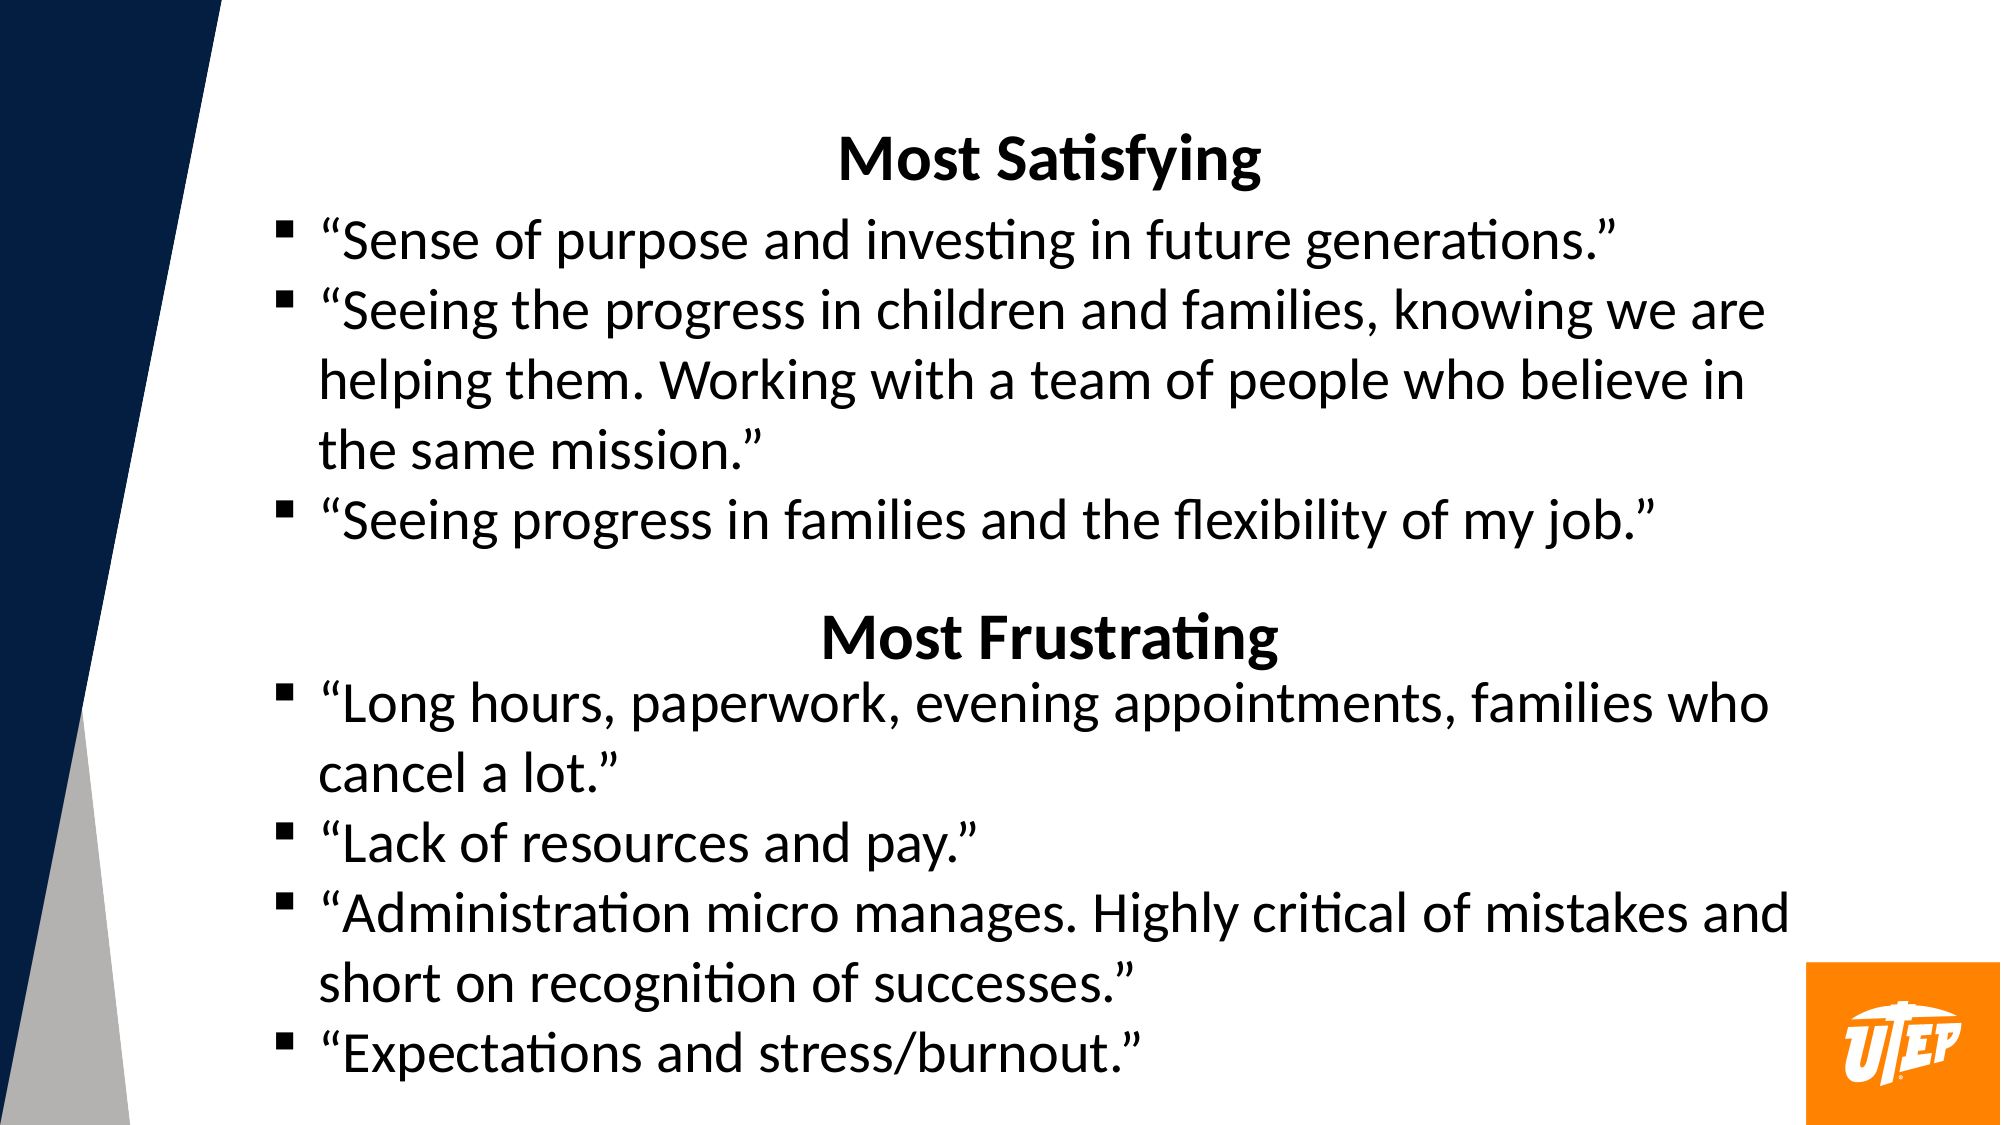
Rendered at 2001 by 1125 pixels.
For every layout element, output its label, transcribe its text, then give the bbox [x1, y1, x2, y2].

picture [0, 0, 2000, 1125]
text_box “Sense of purpose and investing in future generations.” “Seeing the progress in children and families, knowing we are helping them. Working with a team of people who believe in the same mission.” “Seeing progress in families and the flexibility of my job.” [256, 193, 1809, 559]
text_box “Long hours, paperwork, evening appointments, families who cancel a lot.” “Lack of resources and pay.” “Administration micro manages. Highly critical of mistakes and short on recognition of successes.” “Expectations and stress/burnout.” [256, 656, 1809, 1092]
text_box Most Satisfying [291, 106, 1809, 202]
text_box Most Frustrating [291, 585, 1809, 656]
